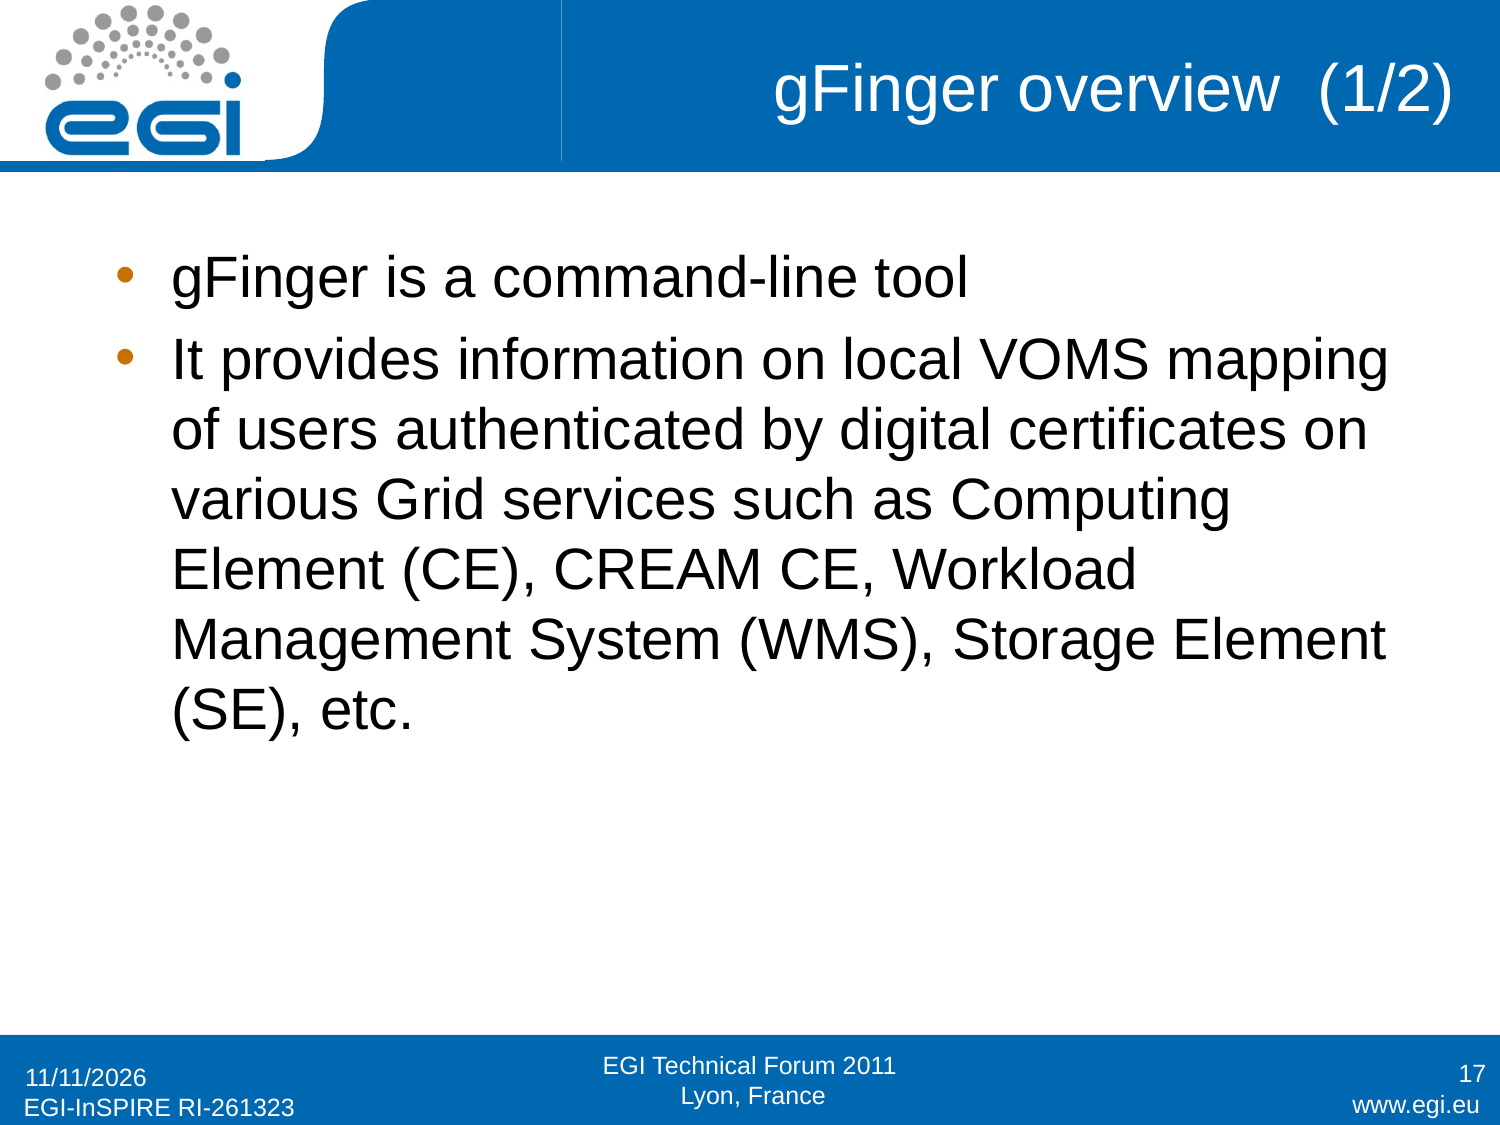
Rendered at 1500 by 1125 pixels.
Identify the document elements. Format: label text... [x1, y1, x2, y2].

list gFinger is a command-line tool It provides information on local VOMS mapping of users authenticated by digital certificates on various Grid services such as Computing Element (CE), CREAM CE, Workload Management System (WMS), Storage Element (SE), etc. [100, 231, 1426, 975]
picture [0, 0, 265, 161]
title gFinger overview (1/2) [348, 18, 1471, 162]
slide_number 17 [1151, 1042, 1500, 1103]
footer EGI Technical Forum 2011 Lyon, France [512, 1065, 988, 1125]
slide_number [10, 1046, 361, 1106]
